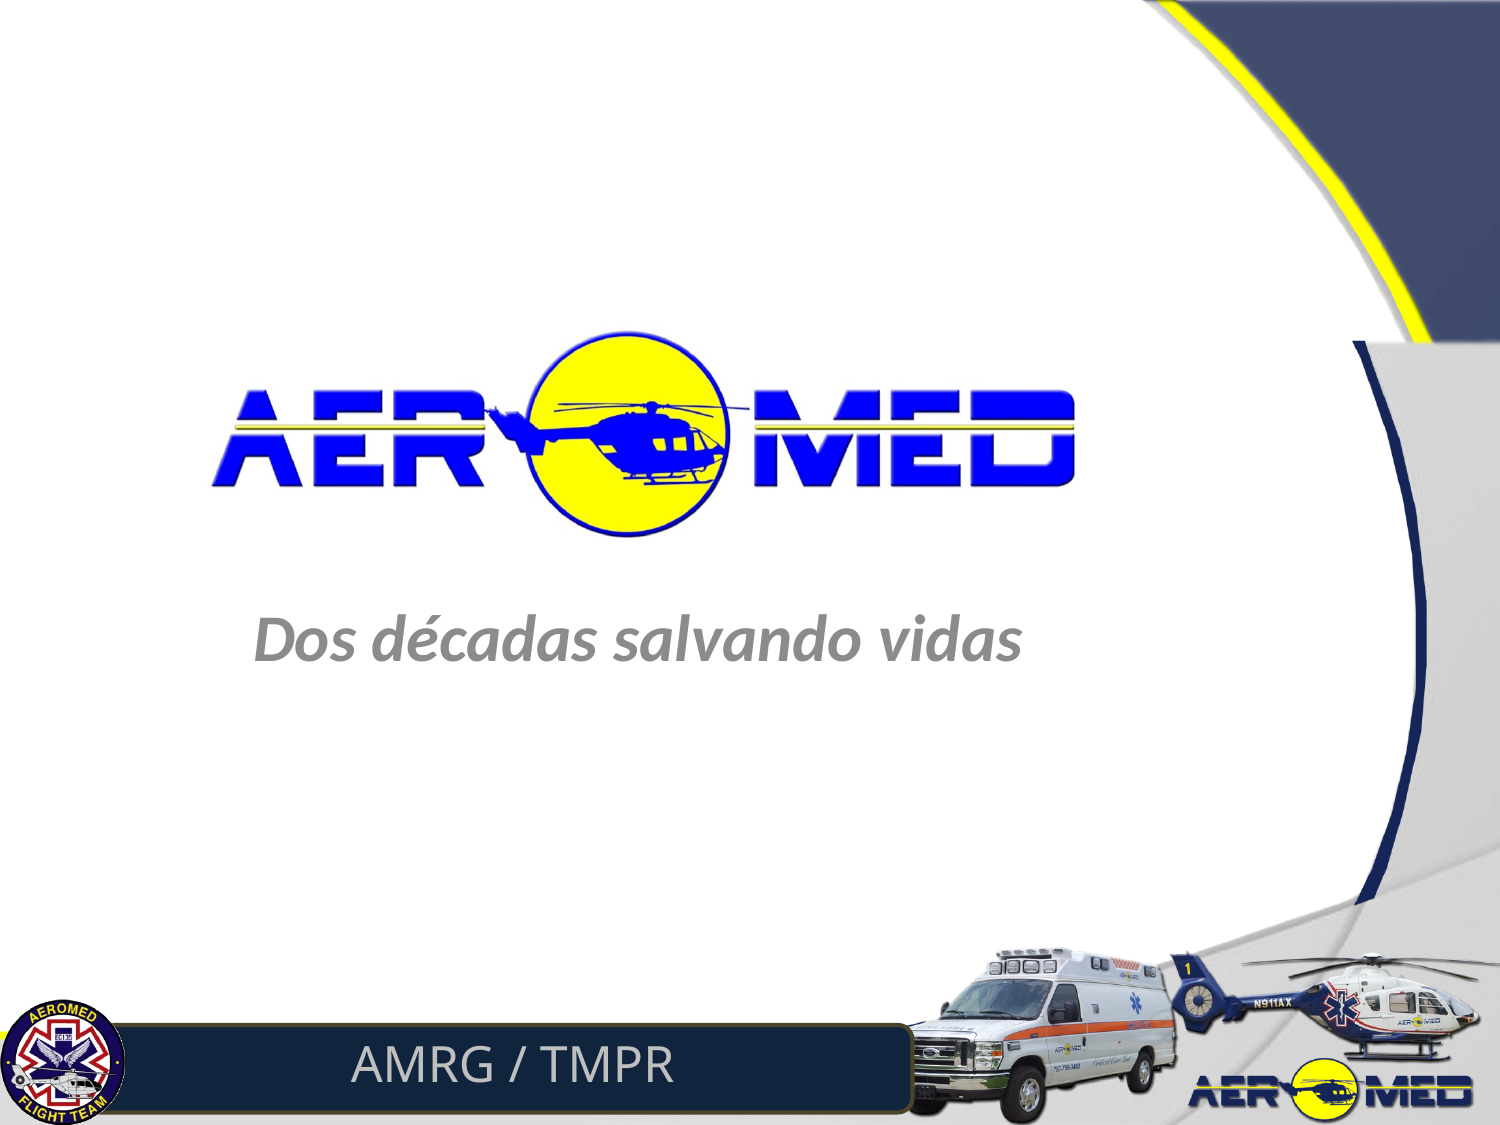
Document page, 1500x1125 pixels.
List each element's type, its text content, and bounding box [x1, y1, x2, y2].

picture [0, 0, 1500, 1125]
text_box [0, 999, 913, 1125]
subtitle Dos décadas salvando vidas [113, 587, 1164, 875]
